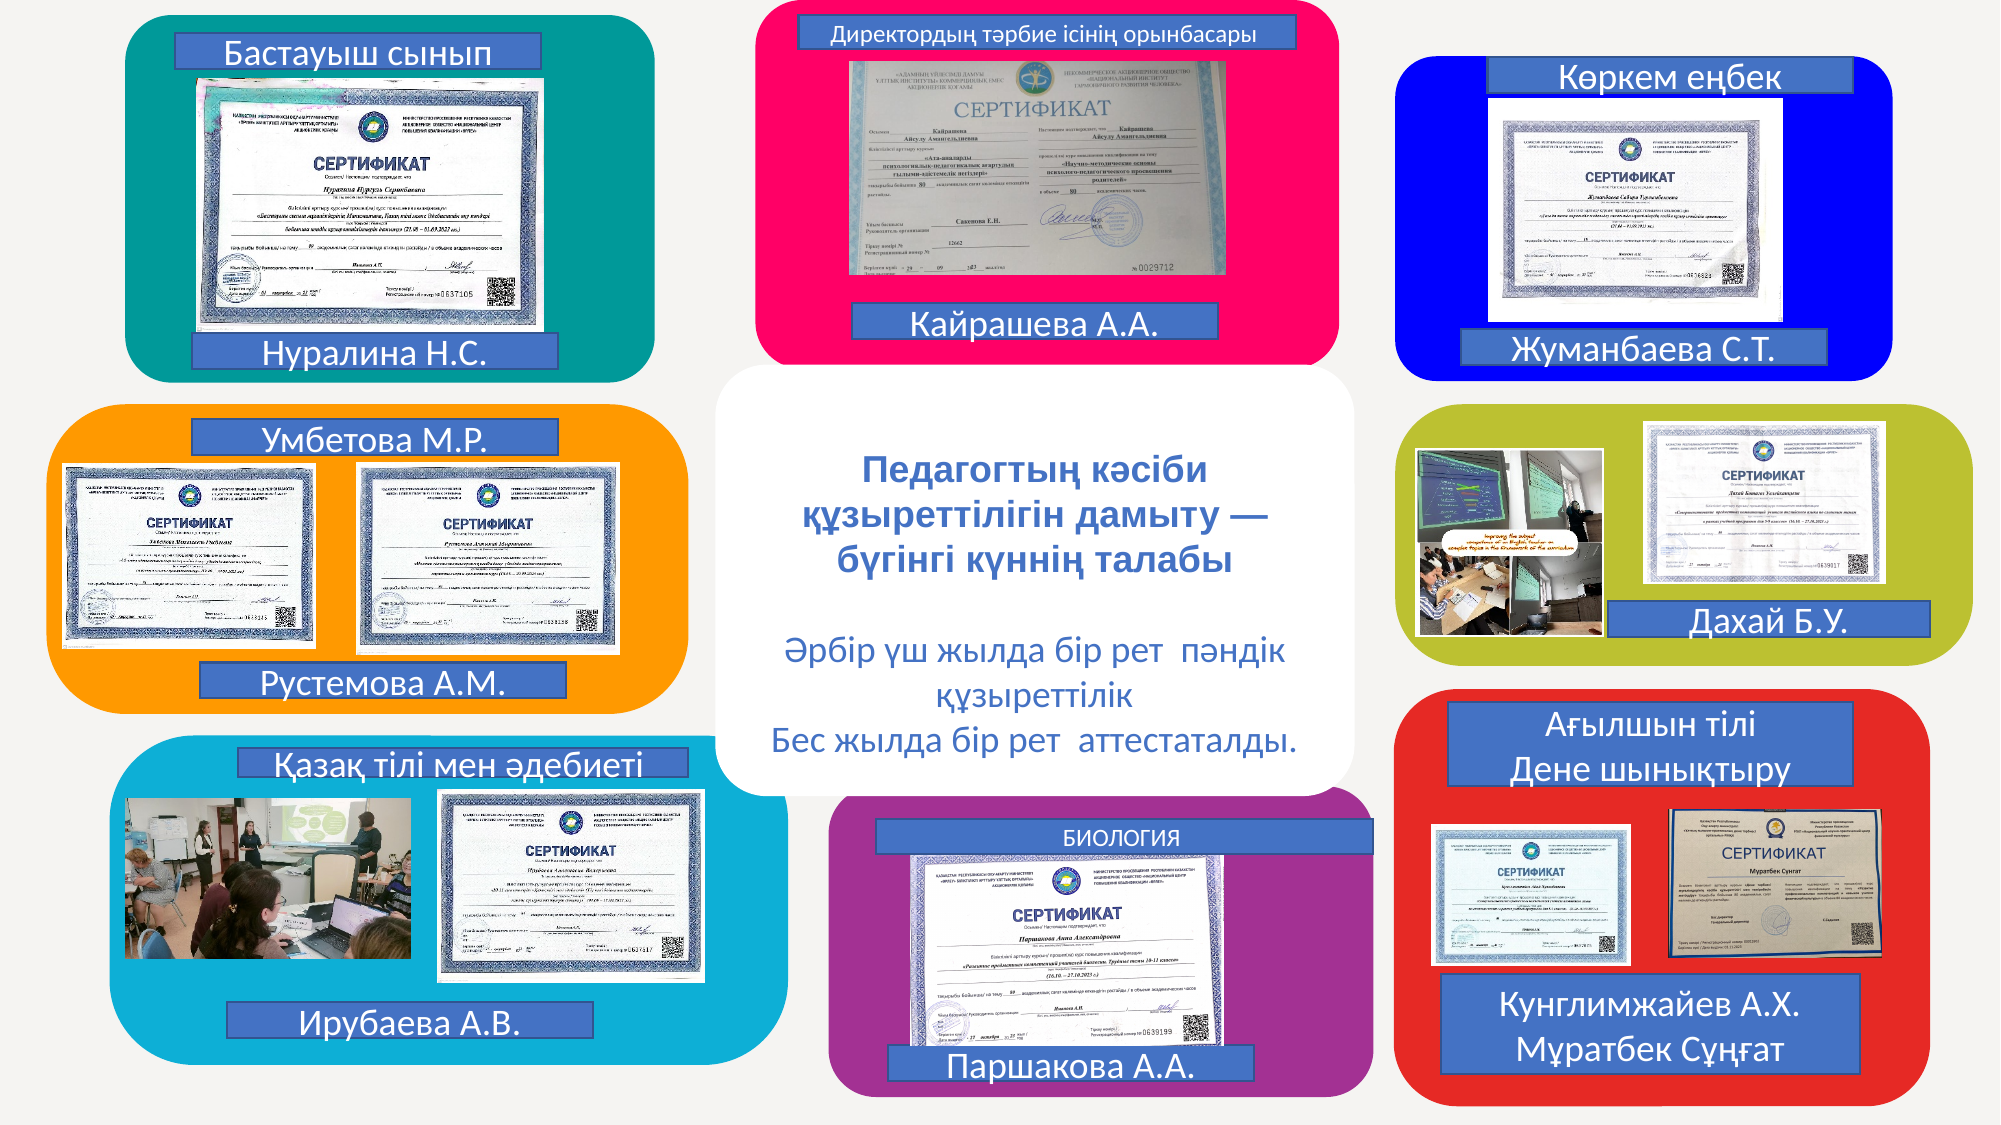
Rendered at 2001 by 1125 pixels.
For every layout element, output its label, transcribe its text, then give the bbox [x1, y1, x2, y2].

text_box Көркем еңбек [1486, 56, 1854, 94]
picture [910, 850, 1225, 1046]
text_box Кайрашева А.А. [851, 302, 1219, 340]
picture [1431, 824, 1632, 966]
text_box Паршакова А.А. [887, 1044, 1255, 1082]
text_box [108, 734, 790, 1066]
picture [438, 790, 704, 982]
text_box Бастауыш сынып [174, 32, 542, 70]
text_box Рустемова А.М. [199, 661, 567, 699]
text_box Ағылшын тілі Дене шынықтыру [1447, 701, 1854, 787]
text_box [754, 0, 1341, 364]
text_box Нуралина Н.С. [191, 332, 559, 370]
picture [1487, 98, 1783, 322]
picture [126, 799, 410, 958]
picture [1668, 809, 1882, 958]
picture [849, 61, 1226, 275]
text_box Педагогтың кәсіби құзыреттілігін дамыту — бүгінгі күннің талабы Әрбір үш жылда бір рет пәндік құзыреттілік Бес жылда бір рет аттестаталды. [714, 363, 1356, 798]
text_box Умбетова М.Р. [191, 418, 559, 456]
picture [356, 462, 620, 656]
text_box [1392, 688, 1932, 1108]
text_box Ирубаева А.В. [226, 1001, 594, 1039]
text_box Кунглимжайев А.Х. Мұратбек Сұңғат [1440, 973, 1861, 1075]
picture [196, 78, 544, 332]
text_box [124, 14, 656, 384]
text_box Қазақ тілі мен әдебиеті [237, 747, 689, 778]
text_box [827, 786, 1375, 1099]
text_box Дахай Б.У. [1607, 600, 1931, 638]
text_box [1394, 403, 1975, 667]
picture [62, 463, 316, 649]
text_box [45, 403, 690, 716]
text_box Директордың тәрбие ісінің орынбасары [797, 14, 1297, 50]
text_box Жуманбаева С.Т. [1460, 328, 1828, 366]
text_box [1394, 55, 1894, 383]
picture [1415, 448, 1604, 637]
picture [1643, 420, 1886, 584]
text_box БИОЛОГИЯ [875, 818, 1374, 855]
